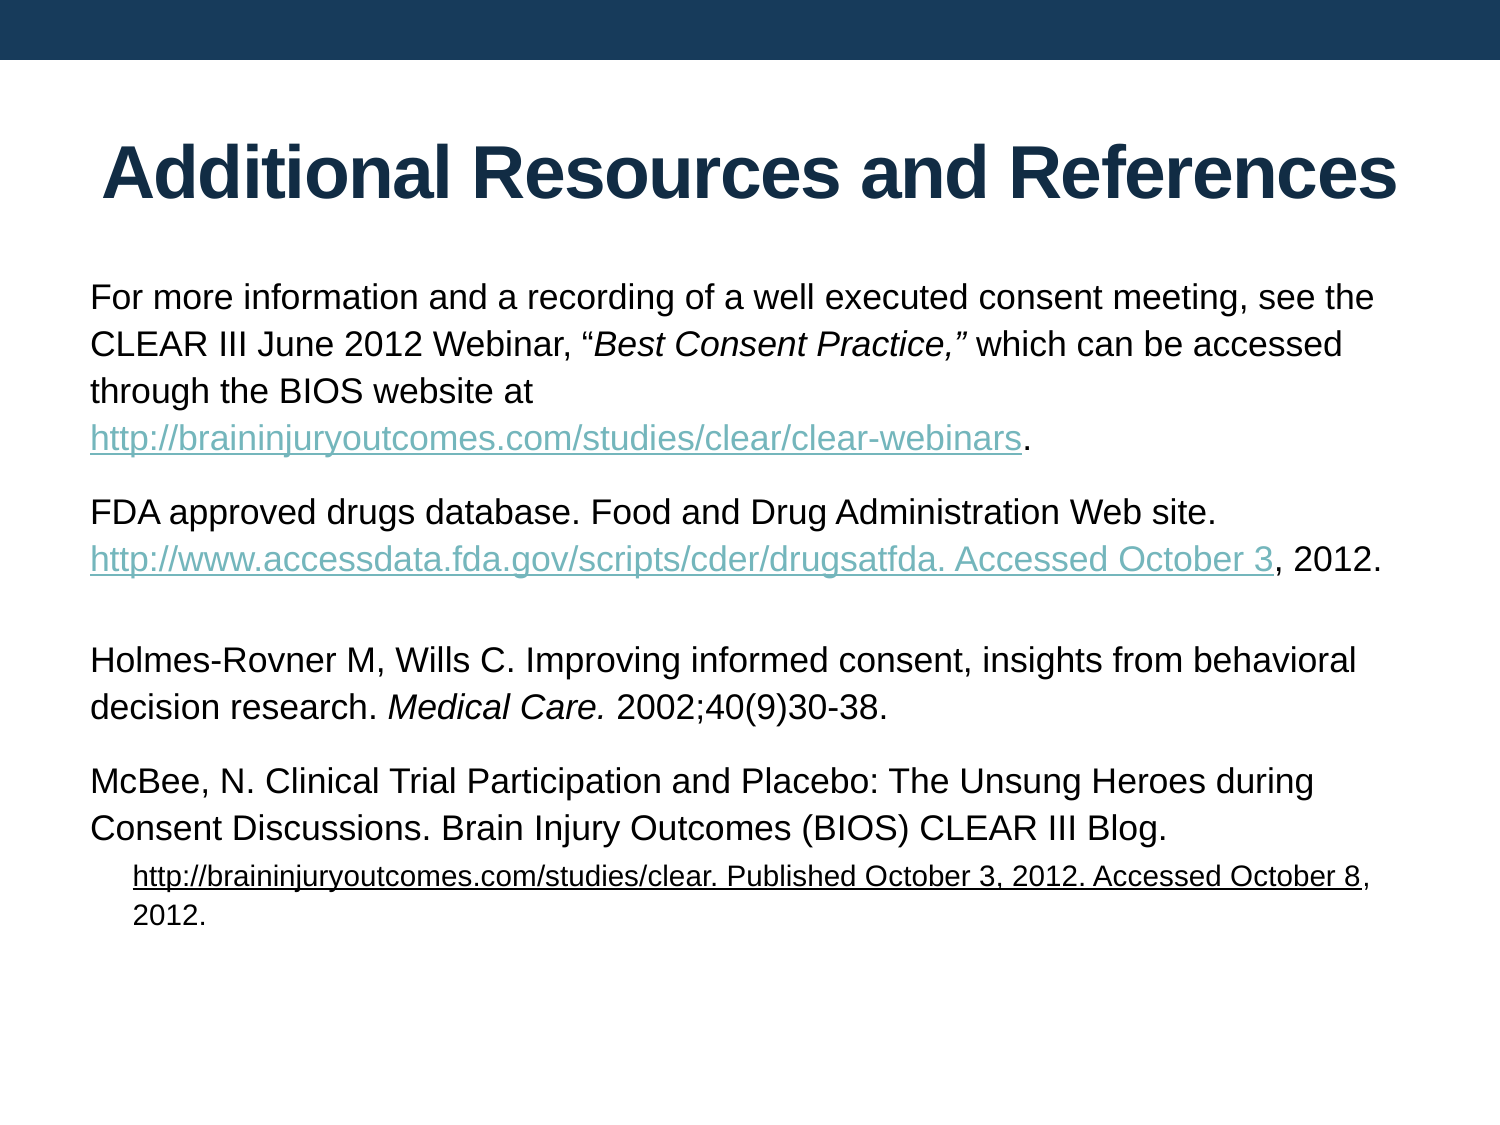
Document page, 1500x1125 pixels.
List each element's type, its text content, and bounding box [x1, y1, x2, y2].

title Additional Resources and References [75, 87, 1425, 250]
list For more information and a recording of a well executed consent meeting, see the CLEAR III June 2012 Webinar, “Best Consent Practice,” which can be accessed through the BIOS website at http://braininjuryoutcomes.com/studies/clear/clear-webinars. FDA approved drugs database. Food and Drug Administration Web site. http://www.accessdata.fda.gov/scripts/cder/drugsatfda. Accessed October 3, 2012. Holmes-Rovner M, Wills C. Improving informed consent, insights from behavioral decision research. Medical Care. 2002;40(9)30-38. McBee, N. Clinical Trial Participation and Placebo: The Unsung Heroes during Consent Discussions. Brain Injury Outcomes (BIOS) CLEAR III Blog. http://braininjuryoutcomes.com/studies/clear. Published October 3, 2012. Accessed October 8, 2012. [75, 262, 1425, 1063]
